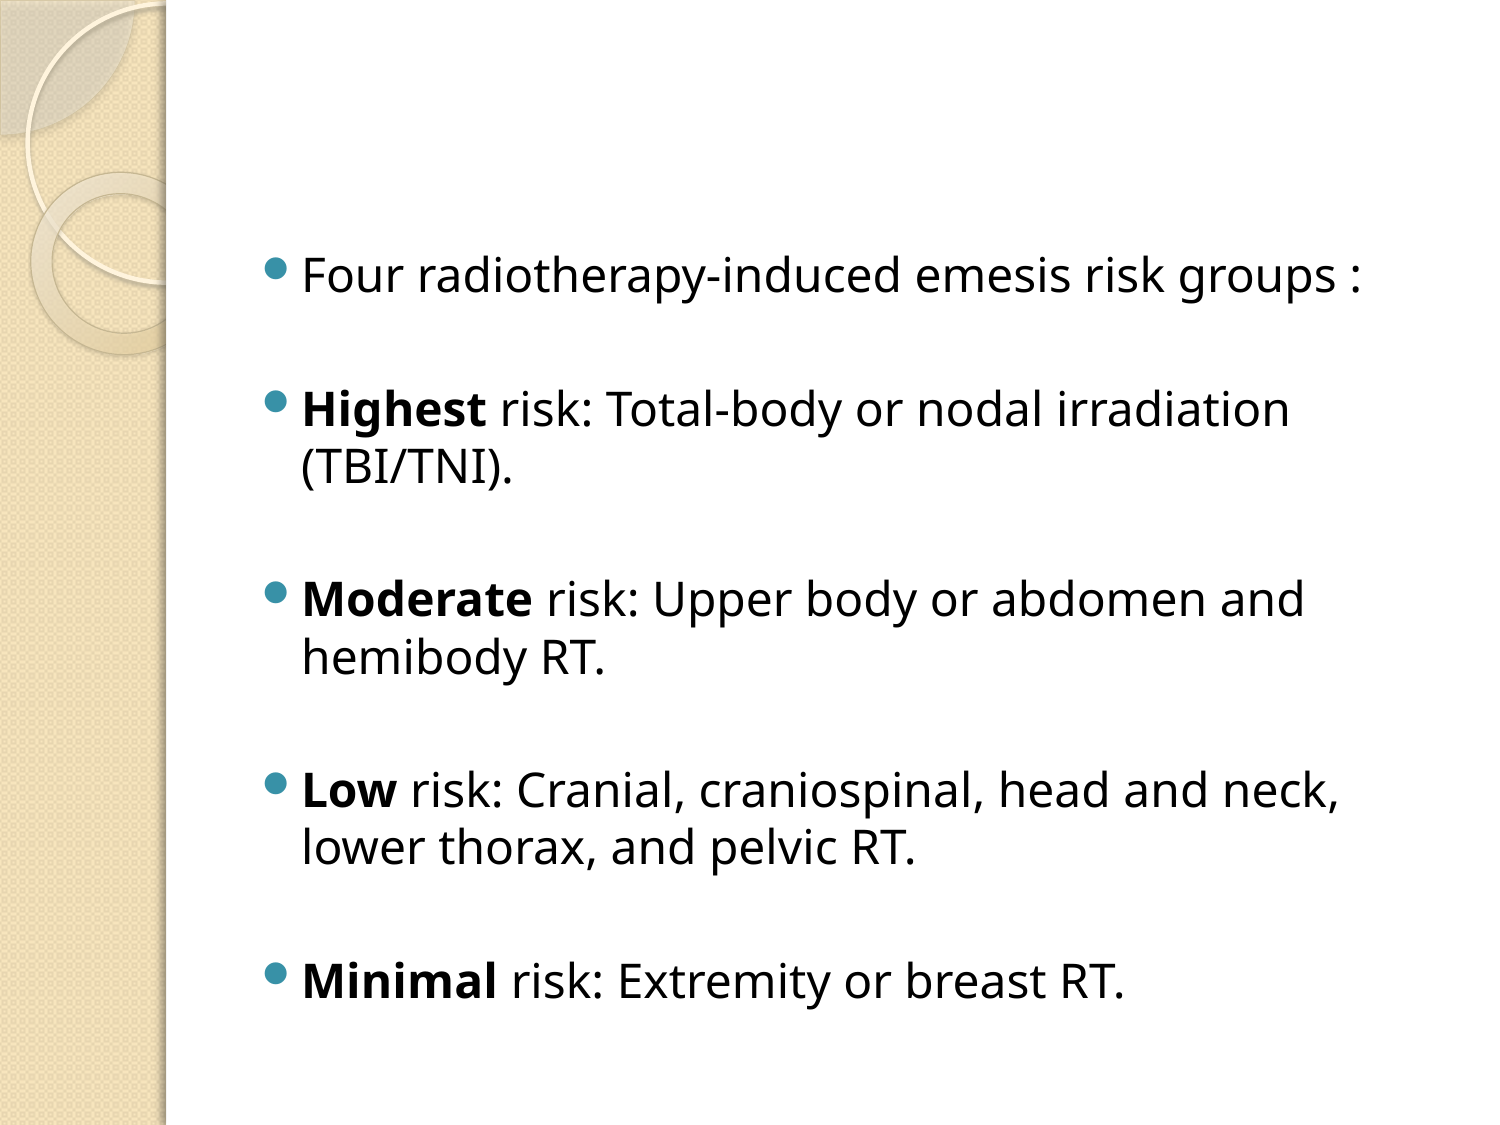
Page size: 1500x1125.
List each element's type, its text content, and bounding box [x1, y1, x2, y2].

list Four radiotherapy-induced emesis risk groups : Highest risk: Total-body or nodal irradiation (TBI/TNI). Moderate risk: Upper body or abdomen and hemibody RT. Low risk: Cranial, craniospinal, head and neck, lower thorax, and pelvic RT. Minimal risk: Extremity or breast RT. [235, 237, 1466, 1025]
